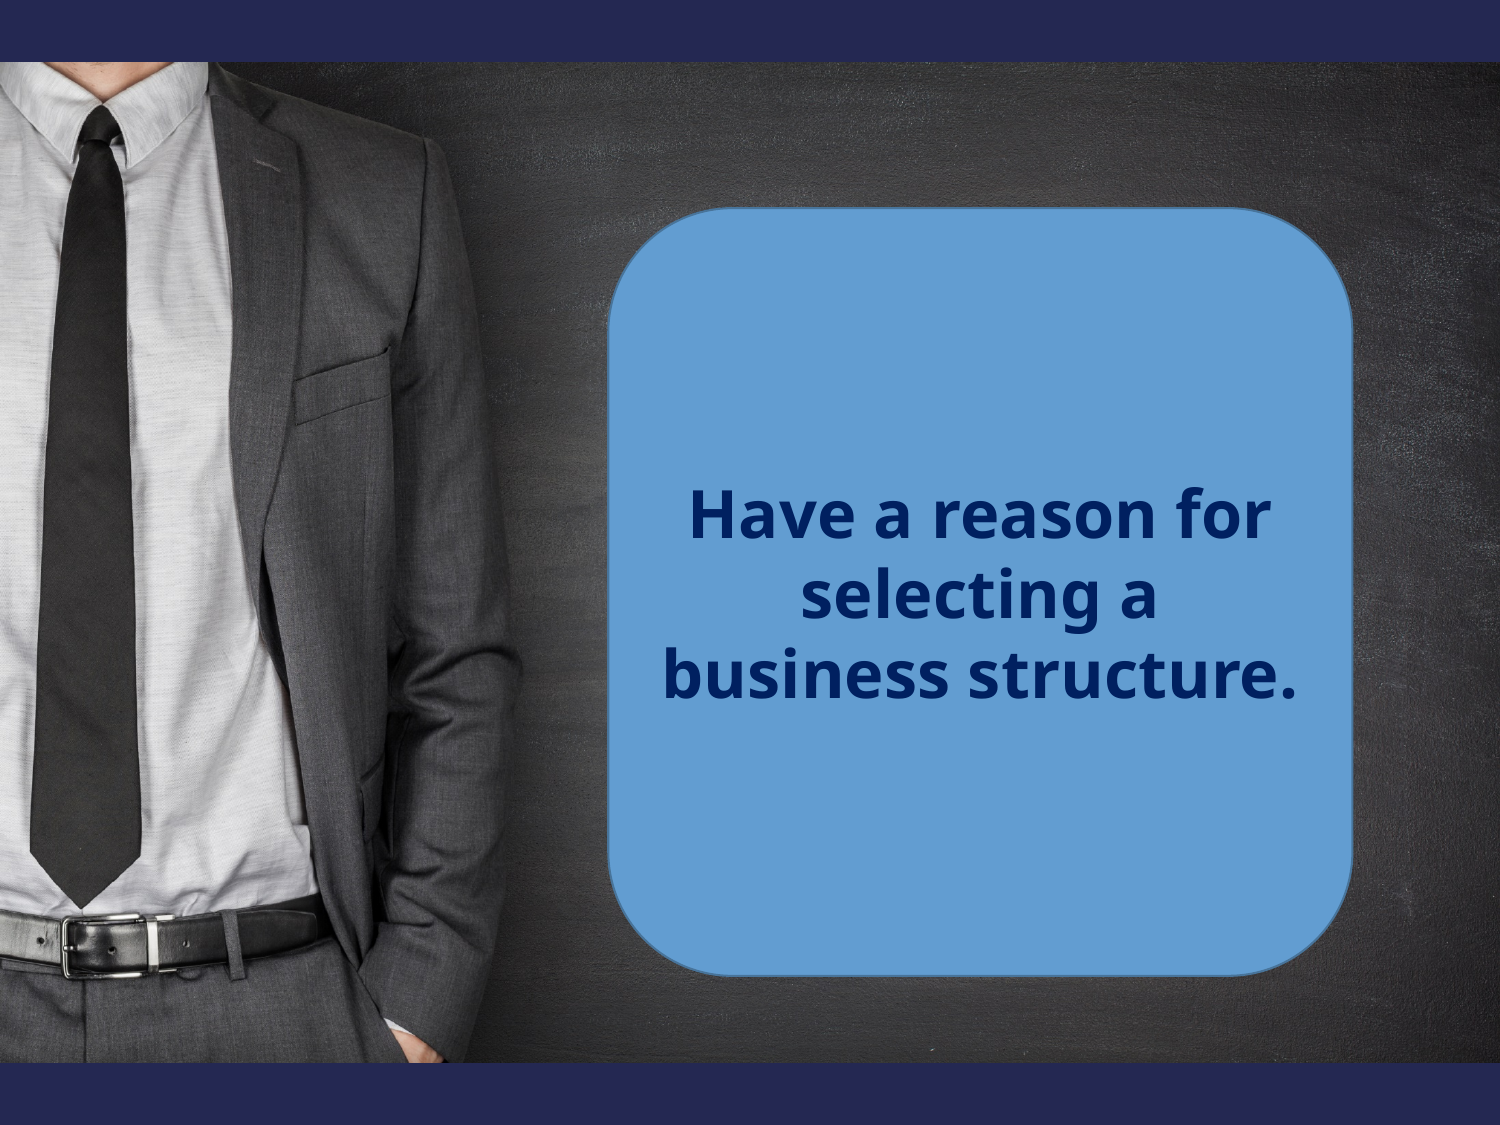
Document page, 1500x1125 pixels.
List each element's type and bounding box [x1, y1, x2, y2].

picture [0, 62, 1500, 1063]
